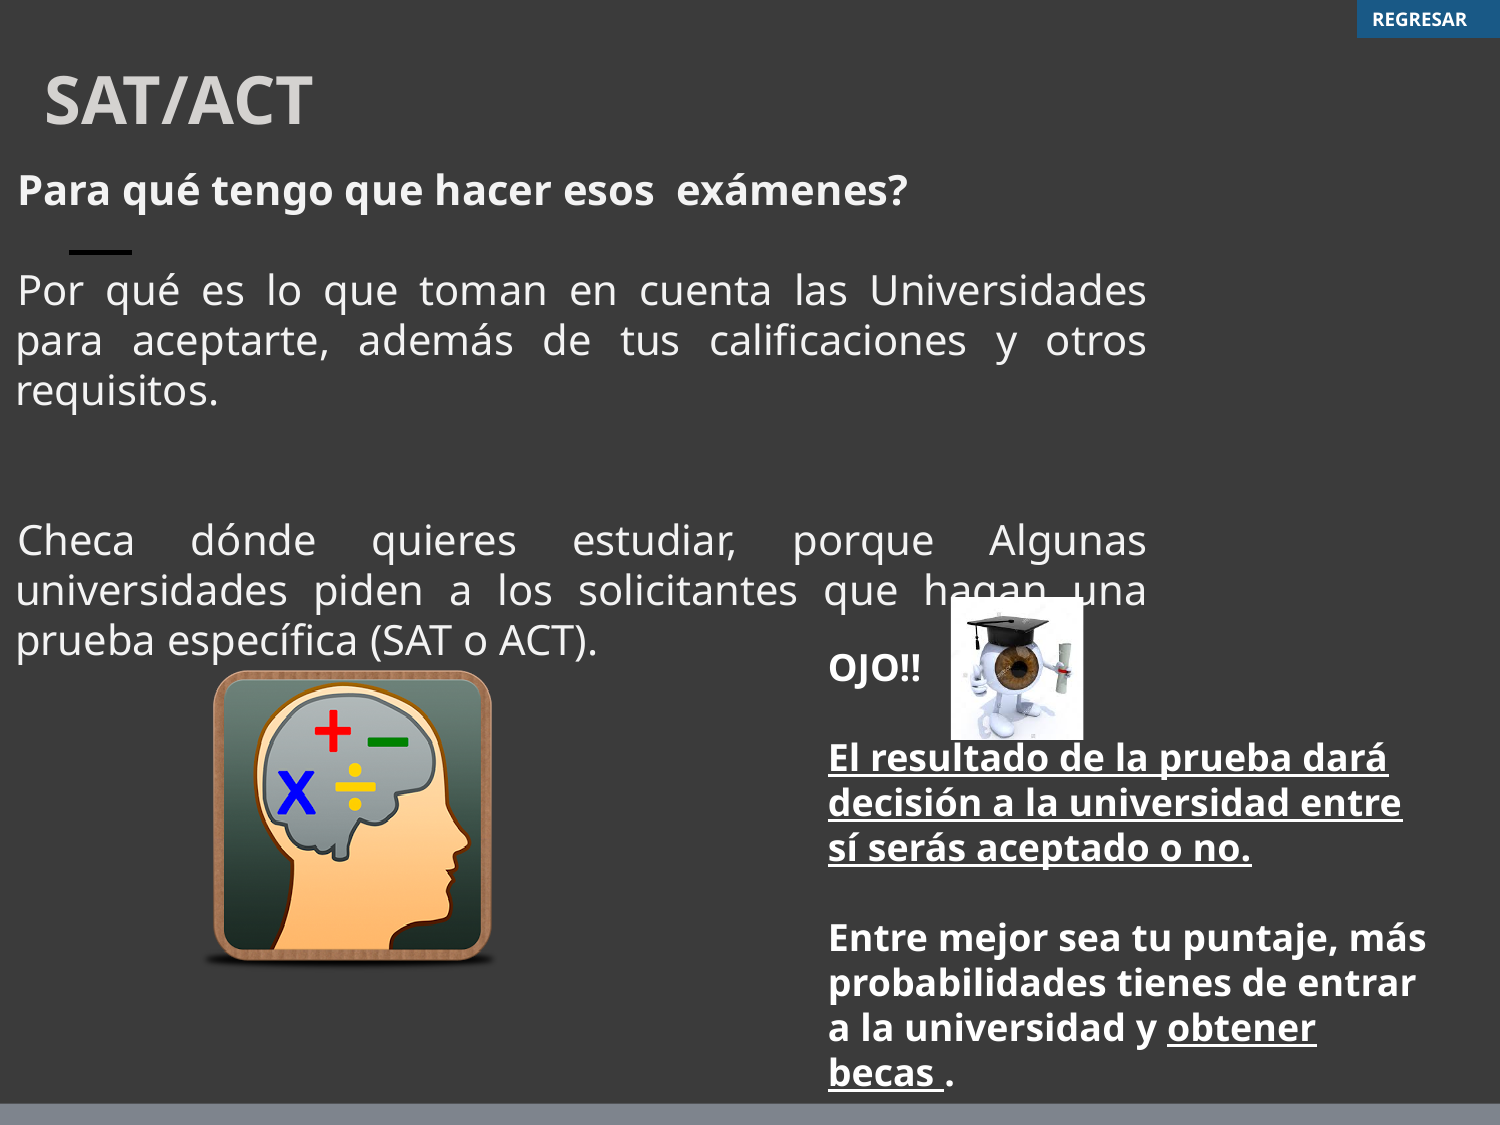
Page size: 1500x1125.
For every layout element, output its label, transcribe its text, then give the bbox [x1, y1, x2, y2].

picture [199, 666, 498, 979]
picture [950, 597, 1084, 740]
text_box REGRESAR [1357, 0, 1500, 38]
title SAT/ACT [29, 42, 1428, 184]
list Para qué tengo que hacer esos exámenes? Por qué es lo que toman en cuenta las Universidades para aceptarte, además de tus calificaciones y otros requisitos. Checa dónde quieres estudiar, porque Algunas universidades piden a los solicitantes que hagan una prueba específica (SAT o ACT). [0, 149, 1164, 622]
text_box OJO!! El resultado de la prueba dará decisión a la universidad entre sí serás aceptado o no. Entre mejor sea tu puntaje, más probabilidades tienes de entrar a la universidad y obtener becas . [812, 635, 1445, 1061]
